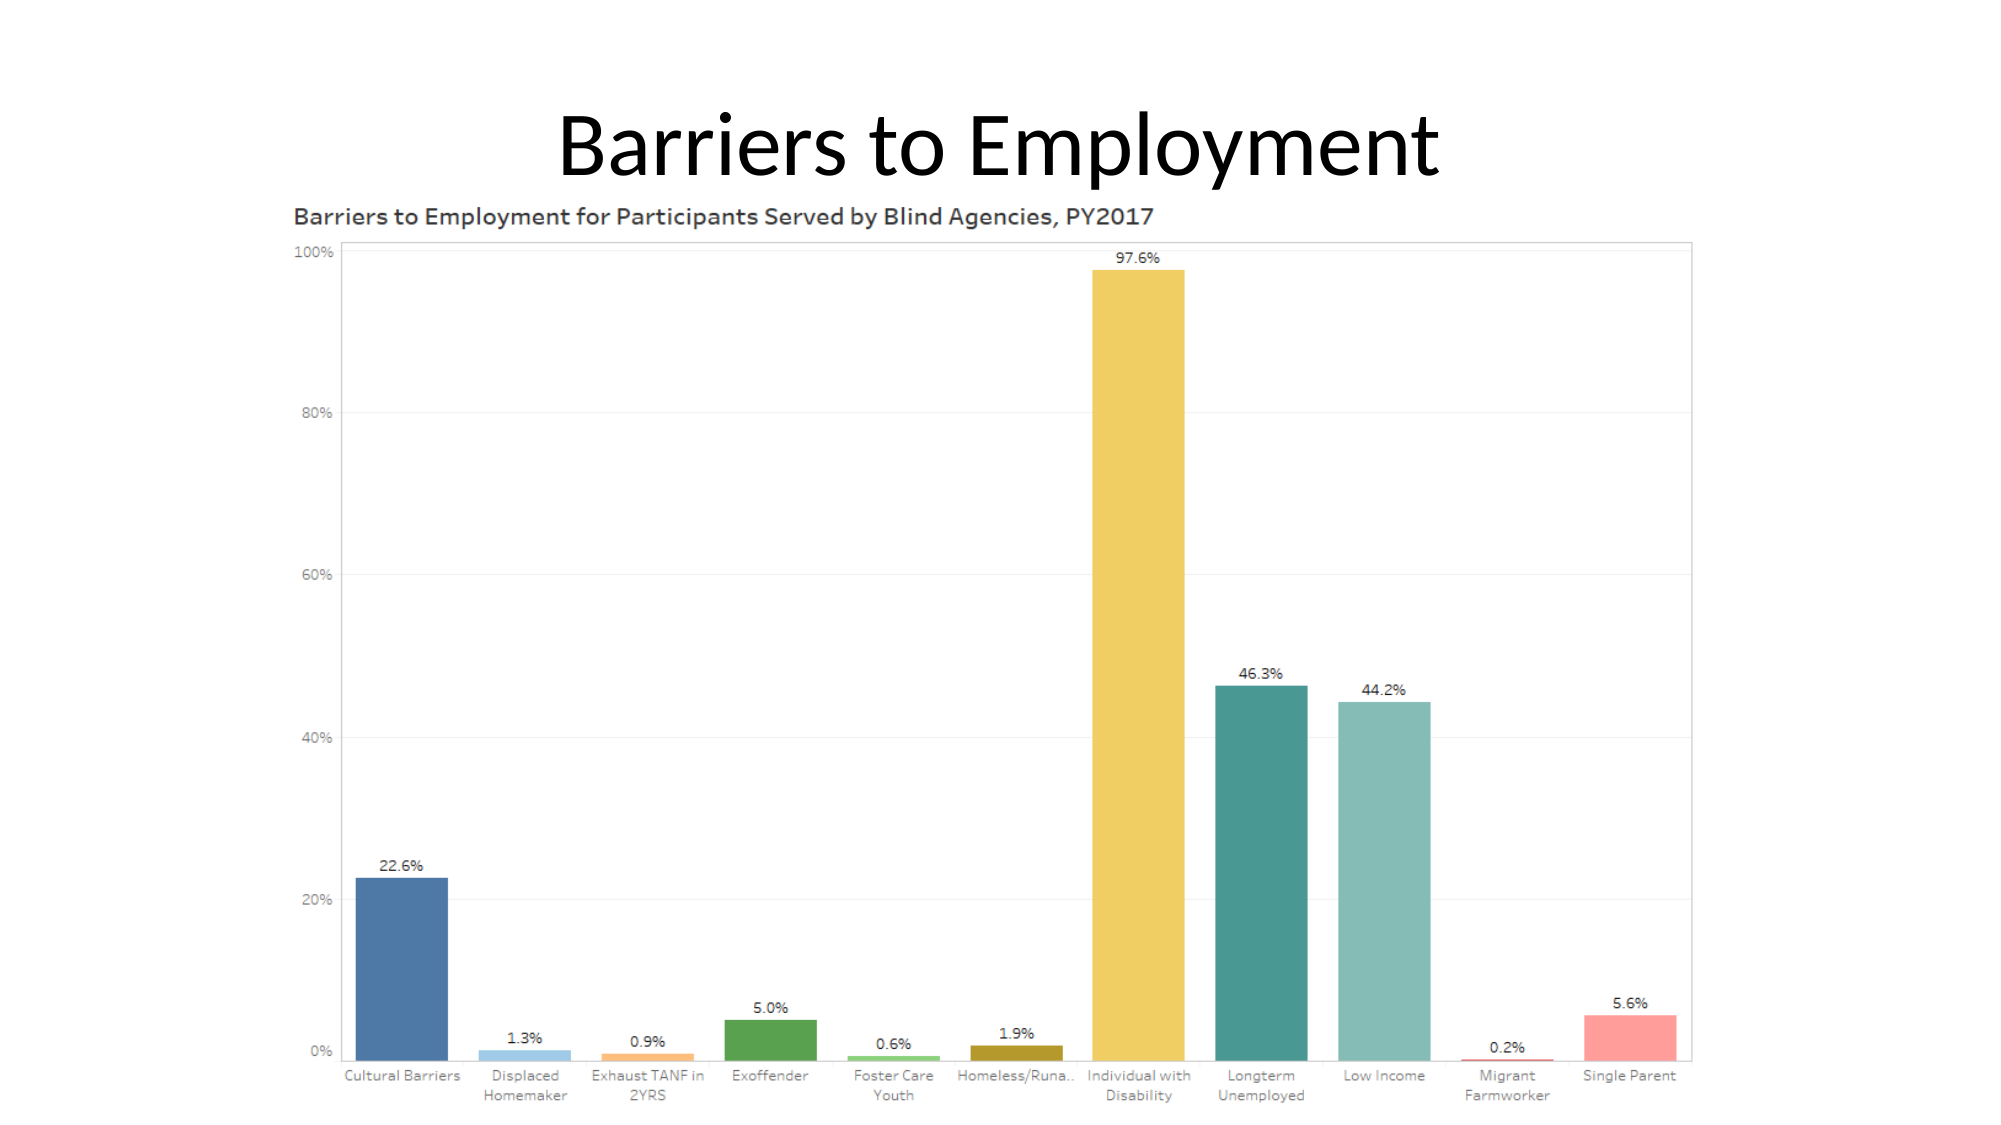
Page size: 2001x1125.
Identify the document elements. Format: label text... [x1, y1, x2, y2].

title Barriers to Employment [99, 45, 1900, 233]
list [287, 192, 1701, 1106]
